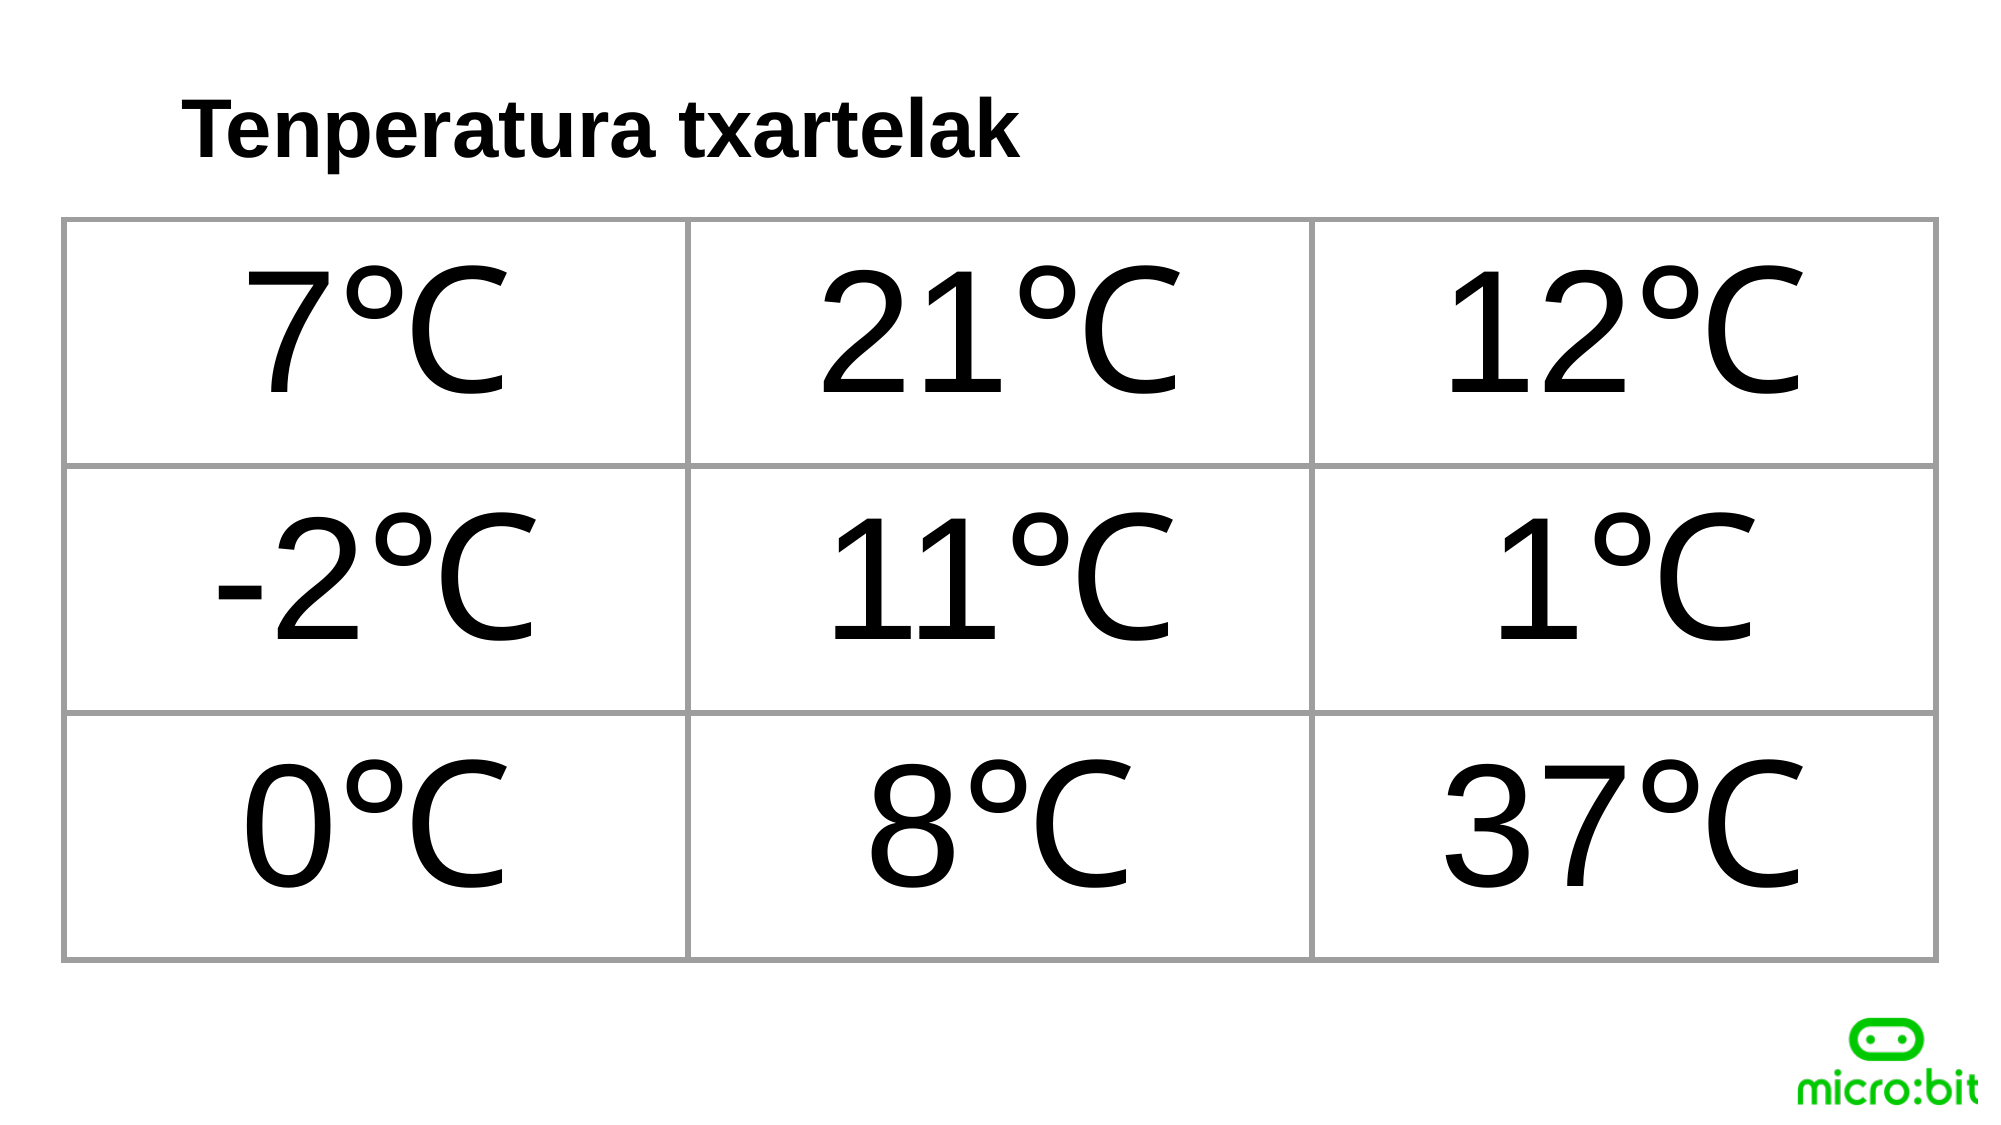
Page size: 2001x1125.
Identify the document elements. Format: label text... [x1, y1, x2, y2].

table_header 12℃ [1315, 222, 1933, 463]
table_cell 37℃ [1315, 716, 1933, 957]
table_cell -2℃ [67, 469, 685, 710]
table_cell 8℃ [691, 716, 1309, 957]
table_cell 11℃ [691, 469, 1309, 710]
text_box Tenperatura txartelak [166, 60, 1918, 217]
table_cell 0℃ [67, 716, 685, 957]
table_cell 1℃ [1315, 469, 1933, 710]
picture [1797, 1017, 1978, 1106]
table_header 7℃ [67, 222, 685, 463]
table_header 21℃ [691, 222, 1309, 463]
